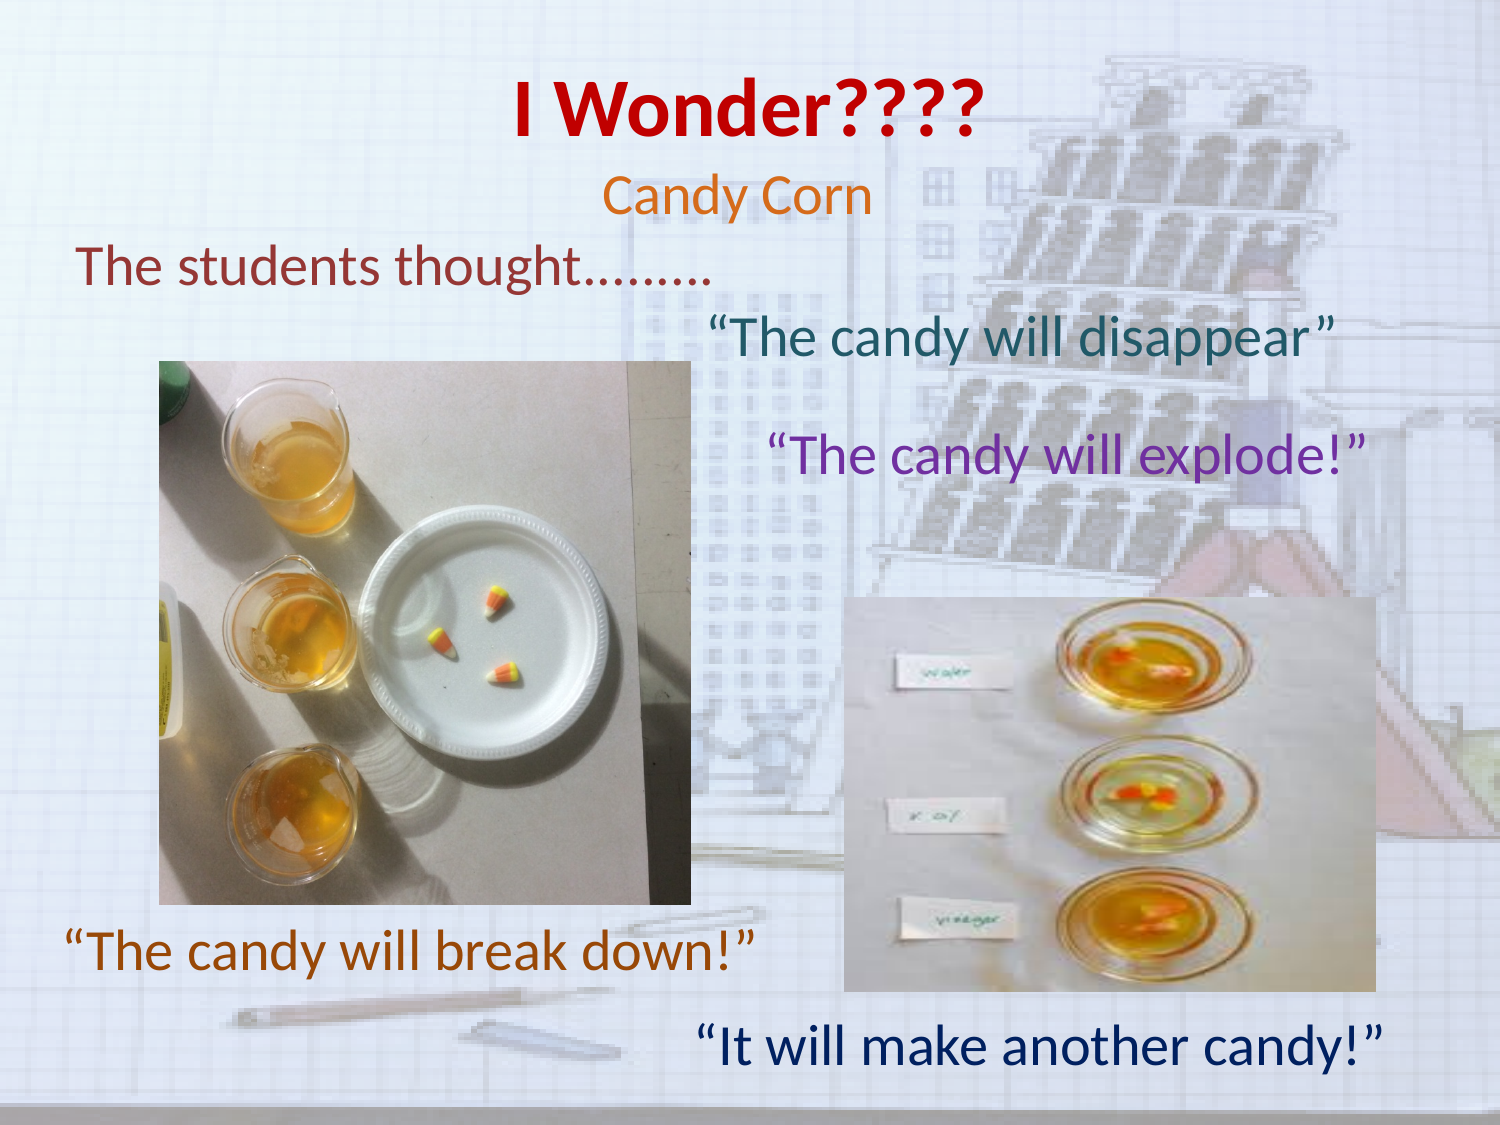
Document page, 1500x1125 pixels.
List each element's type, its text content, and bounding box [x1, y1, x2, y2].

picture [844, 597, 1377, 992]
text_box “The candy will break down!” [46, 905, 774, 990]
text_box “It will make another candy!” [679, 999, 1500, 1085]
text_box Candy Corn [431, 149, 1046, 234]
text_box “The candy will disappear” [643, 290, 1400, 376]
text_box The students thought......... [29, 219, 762, 305]
text_box “The candy will explode!” [750, 408, 1459, 494]
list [159, 361, 692, 906]
title I Wonder???? [75, 45, 1425, 161]
